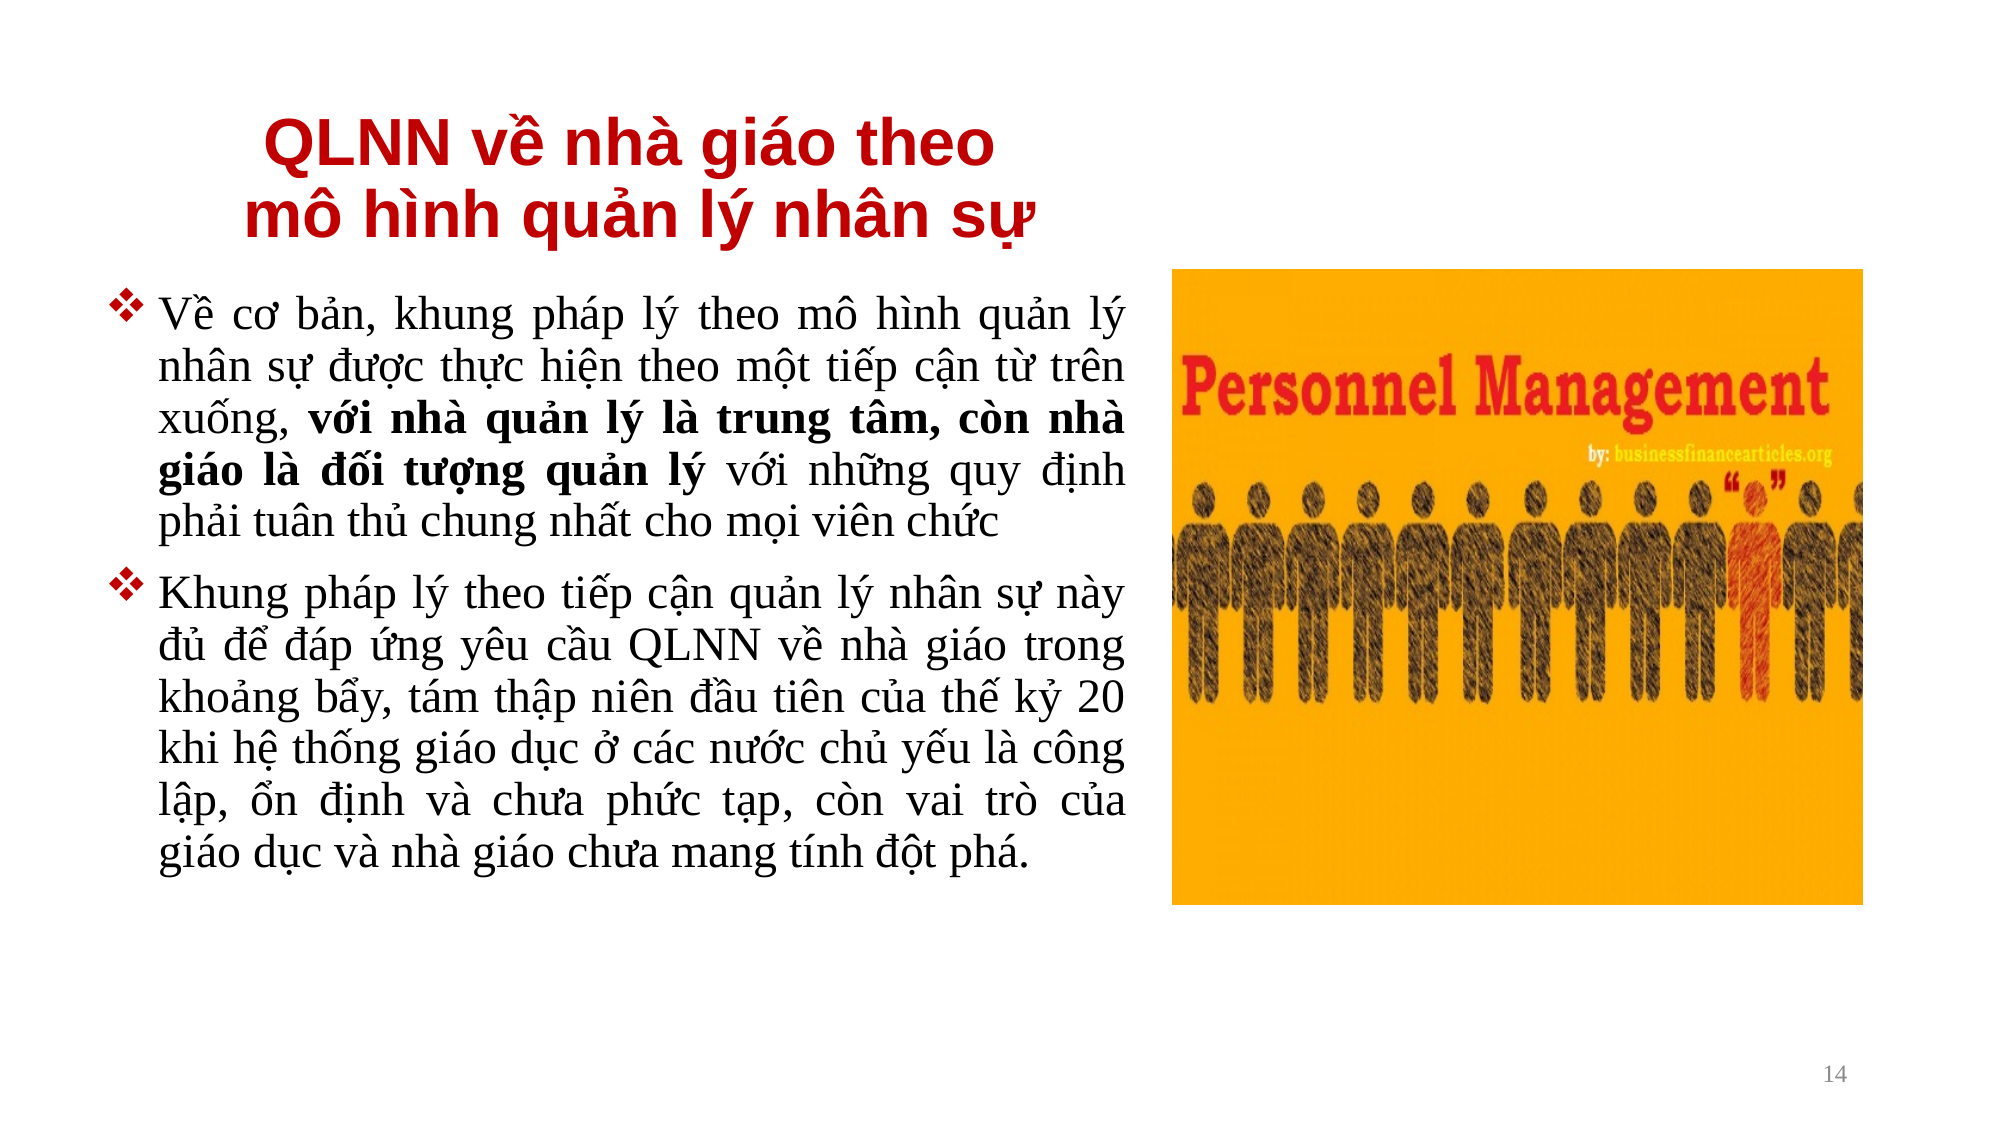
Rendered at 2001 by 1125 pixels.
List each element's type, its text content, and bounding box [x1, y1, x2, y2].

slide_number 14 [1412, 1042, 1863, 1103]
title QLNN về nhà giáo theo mô hình quản lý nhân sự [137, 75, 1143, 260]
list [1172, 269, 1863, 905]
list Về cơ bản, khung pháp lý theo mô hình quản lý nhân sự được thực hiện theo một tiếp cận từ trên xuống, với nhà quản lý là trung tâm, còn nhà giáo là đối tượng quản lý với những quy định phải tuân thủ chung nhất cho mọi viên chức Khung pháp lý theo tiếp cận quản lý nhân sự này đủ để đáp ứng yêu cầu QLNN về nhà giáo trong khoảng bẩy, tám thập niên đầu tiên của thế kỷ 20 khi hệ thống giáo dục ở các nước chủ yếu là công lập, ổn định và chưa phức tạp, còn vai trò của giáo dục và nhà giáo chưa mang tính đột phá. [90, 280, 1143, 963]
